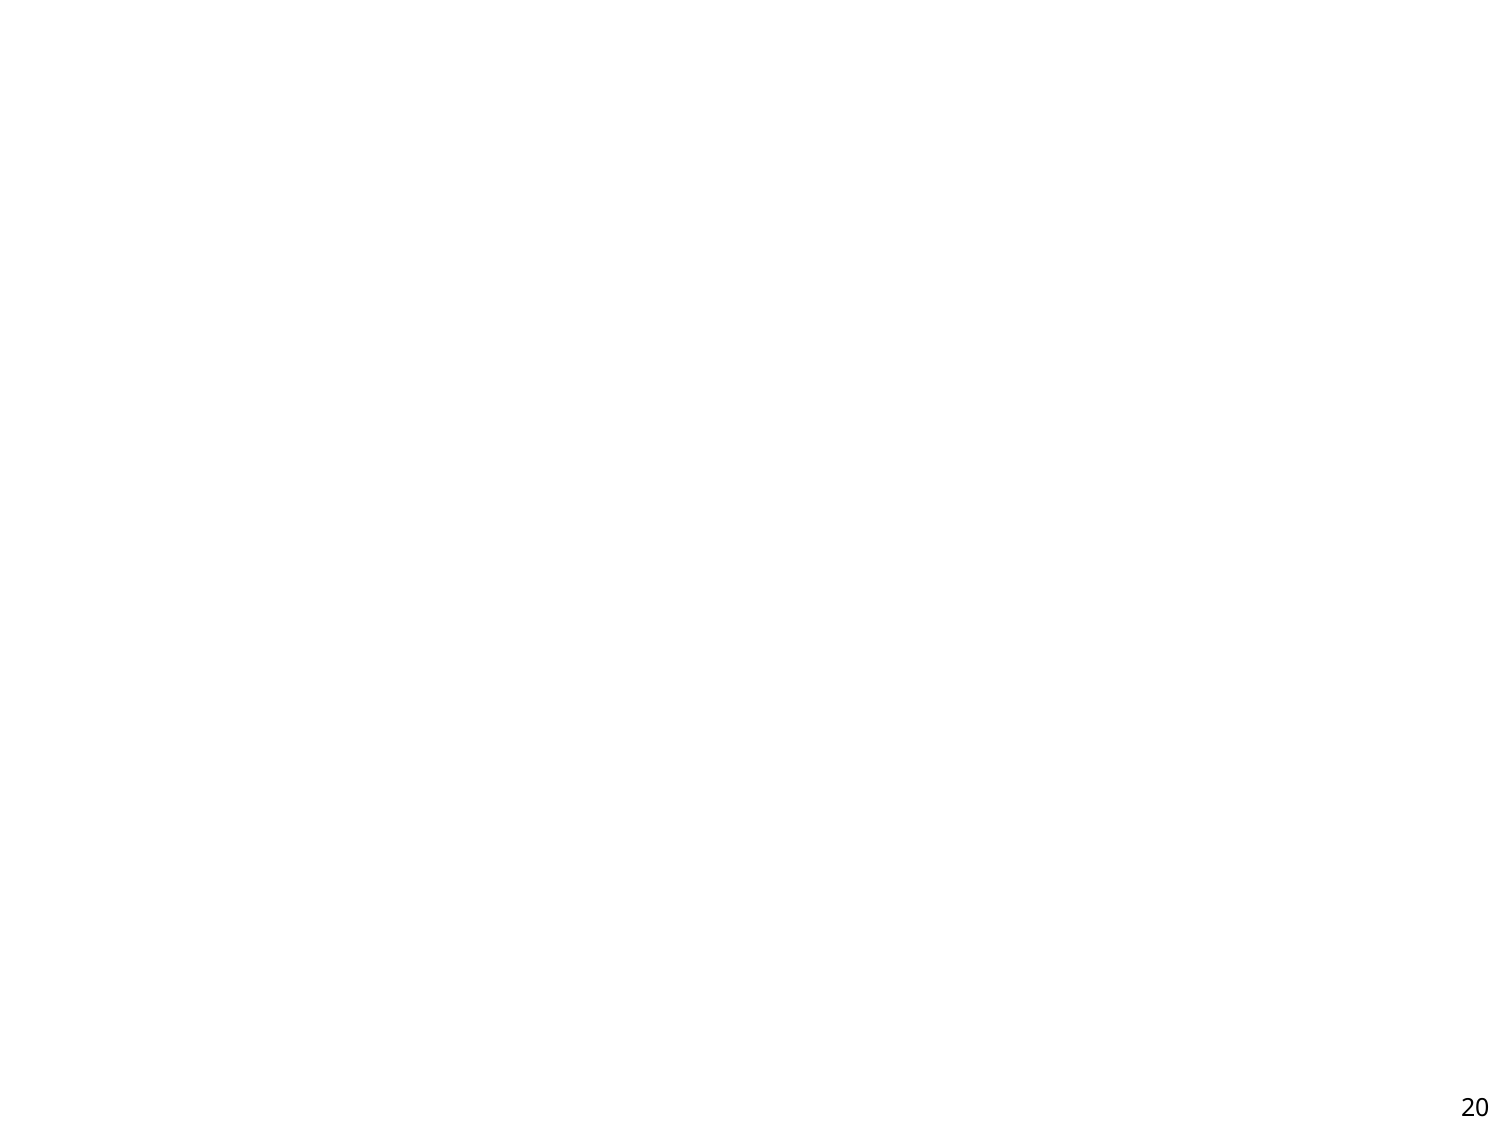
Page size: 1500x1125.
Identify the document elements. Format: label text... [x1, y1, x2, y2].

text_box 20 [1445, 1084, 1500, 1125]
